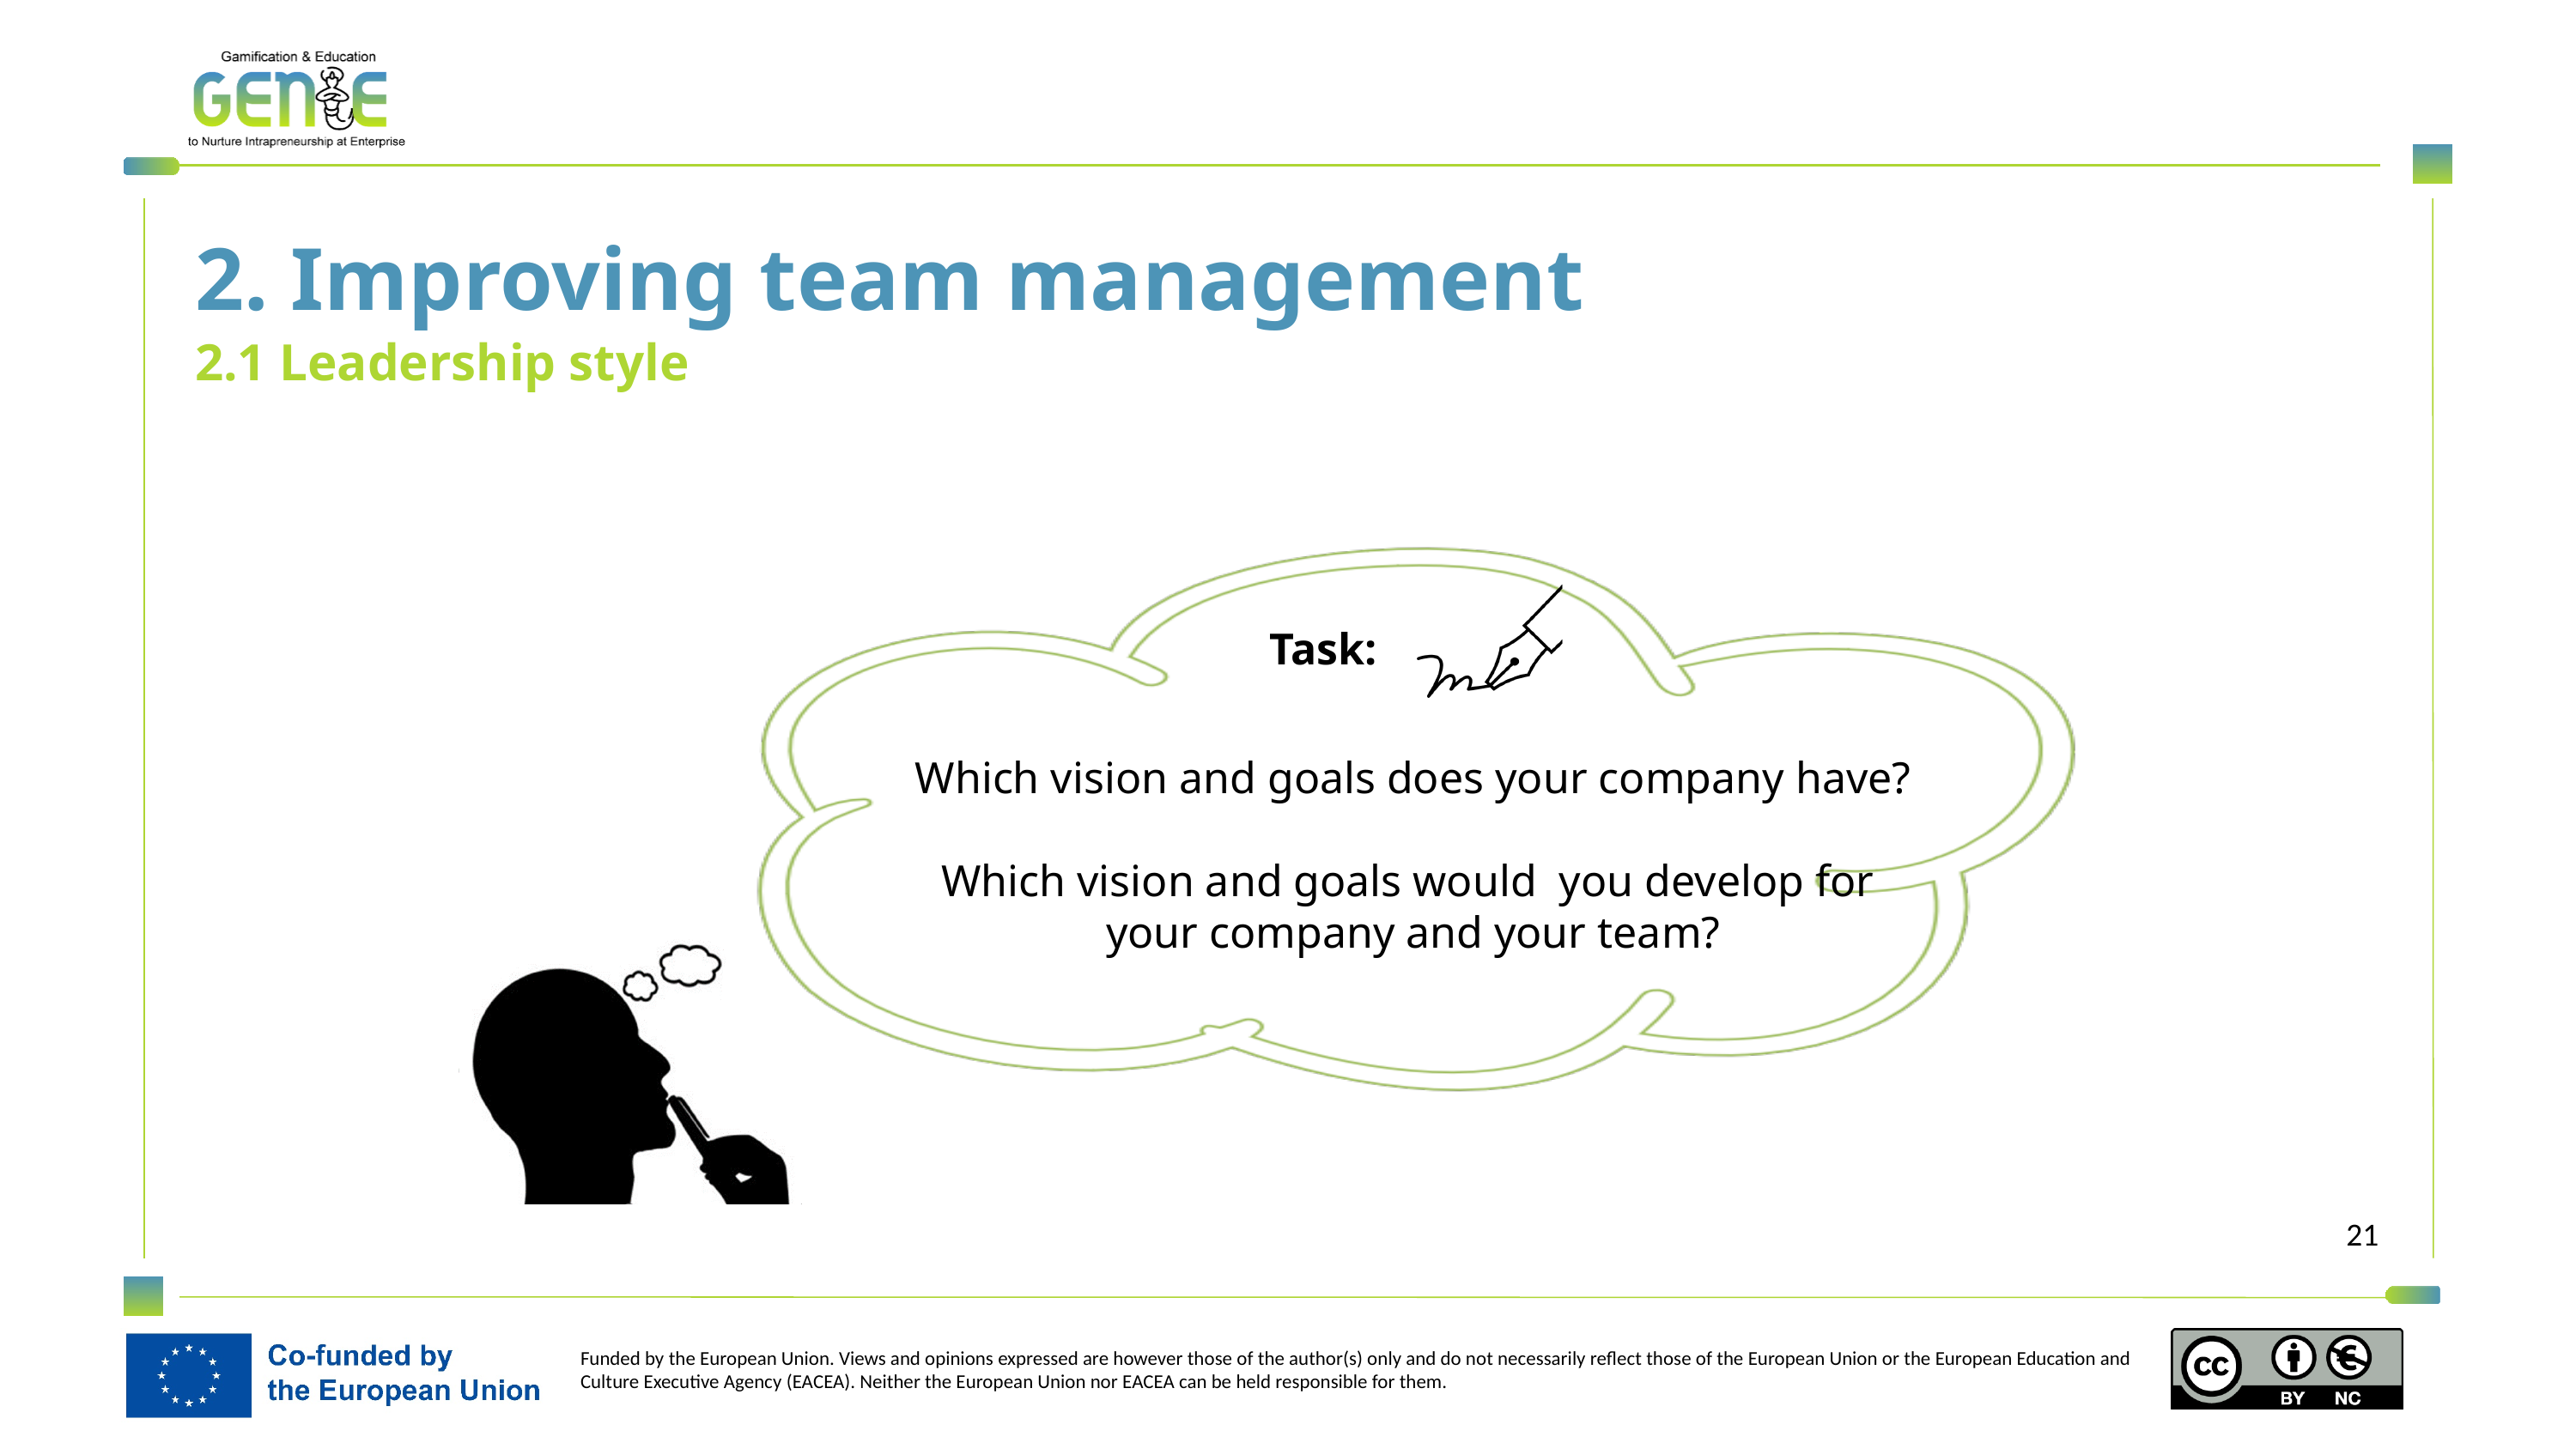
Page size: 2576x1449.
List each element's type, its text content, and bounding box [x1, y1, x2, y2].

picture [124, 157, 179, 175]
picture [2413, 144, 2452, 184]
picture [182, 45, 408, 151]
picture [2171, 1328, 2403, 1410]
text_box 2.1 Leadership style [182, 324, 984, 397]
picture [459, 521, 2131, 1204]
picture [2385, 1286, 2440, 1304]
text_box 2. Improving team management [182, 217, 2153, 334]
picture [111, 1328, 562, 1423]
picture [124, 1276, 163, 1316]
